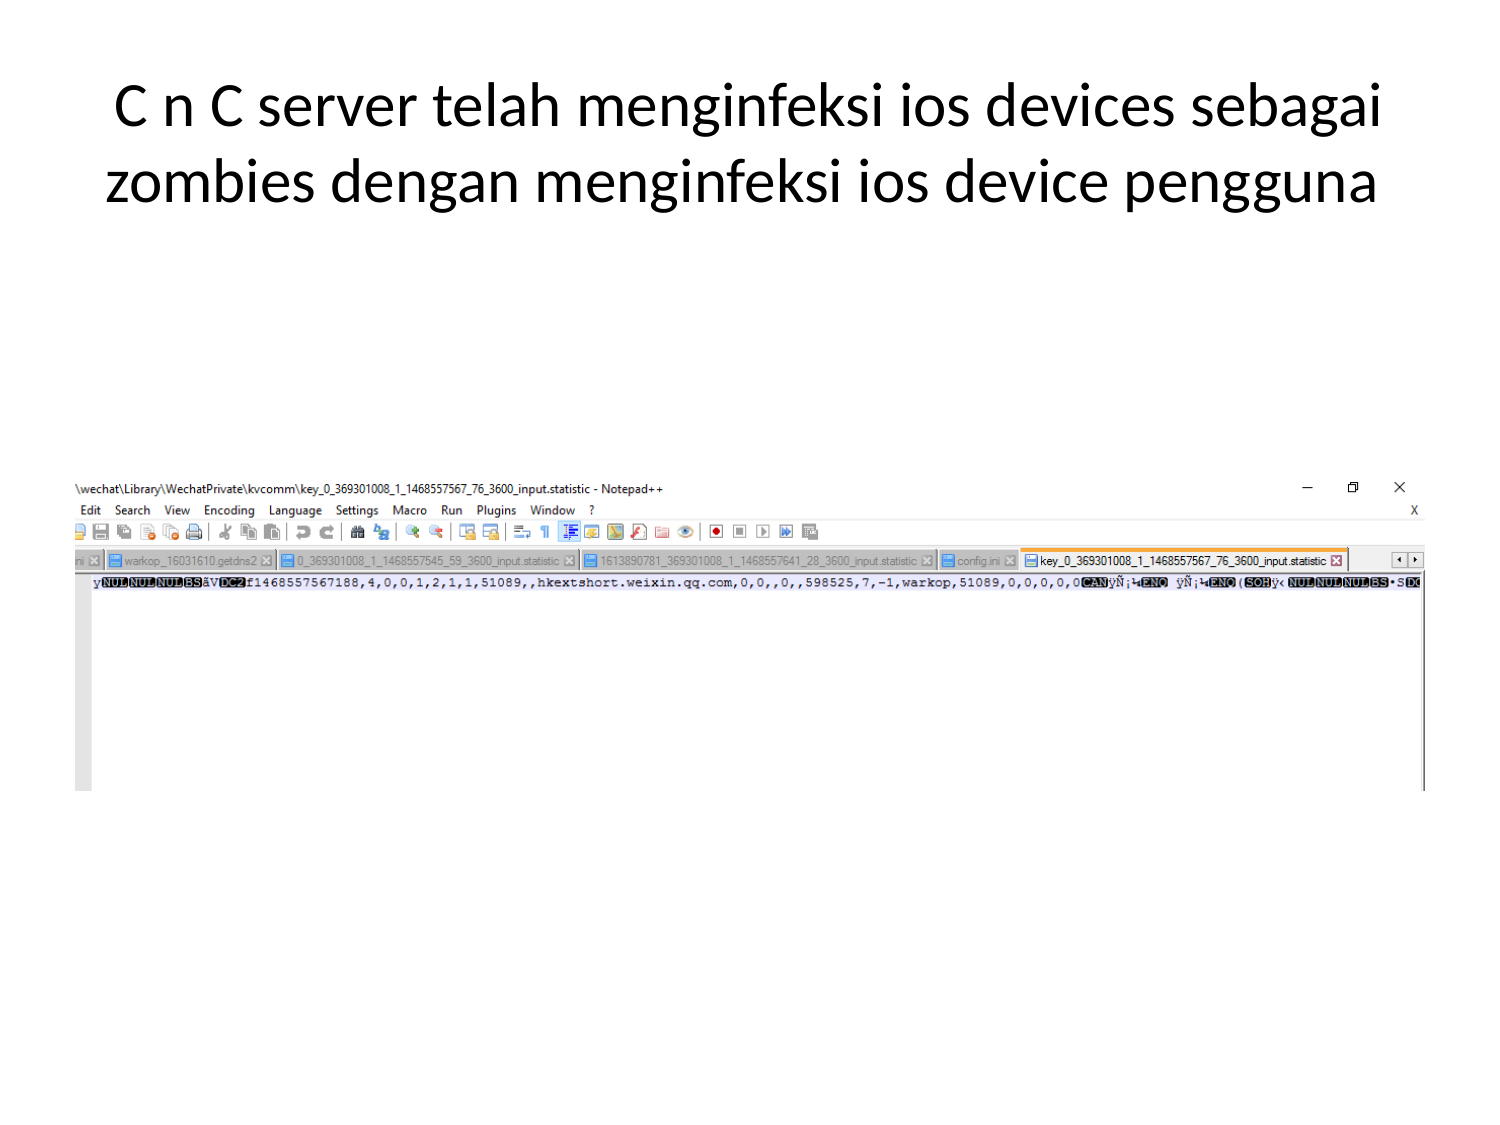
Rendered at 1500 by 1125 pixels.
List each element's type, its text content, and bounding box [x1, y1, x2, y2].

title C n C server telah menginfeksi ios devices sebagai zombies dengan menginfeksi ios device pengguna [75, 45, 1425, 233]
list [74, 476, 1426, 791]
